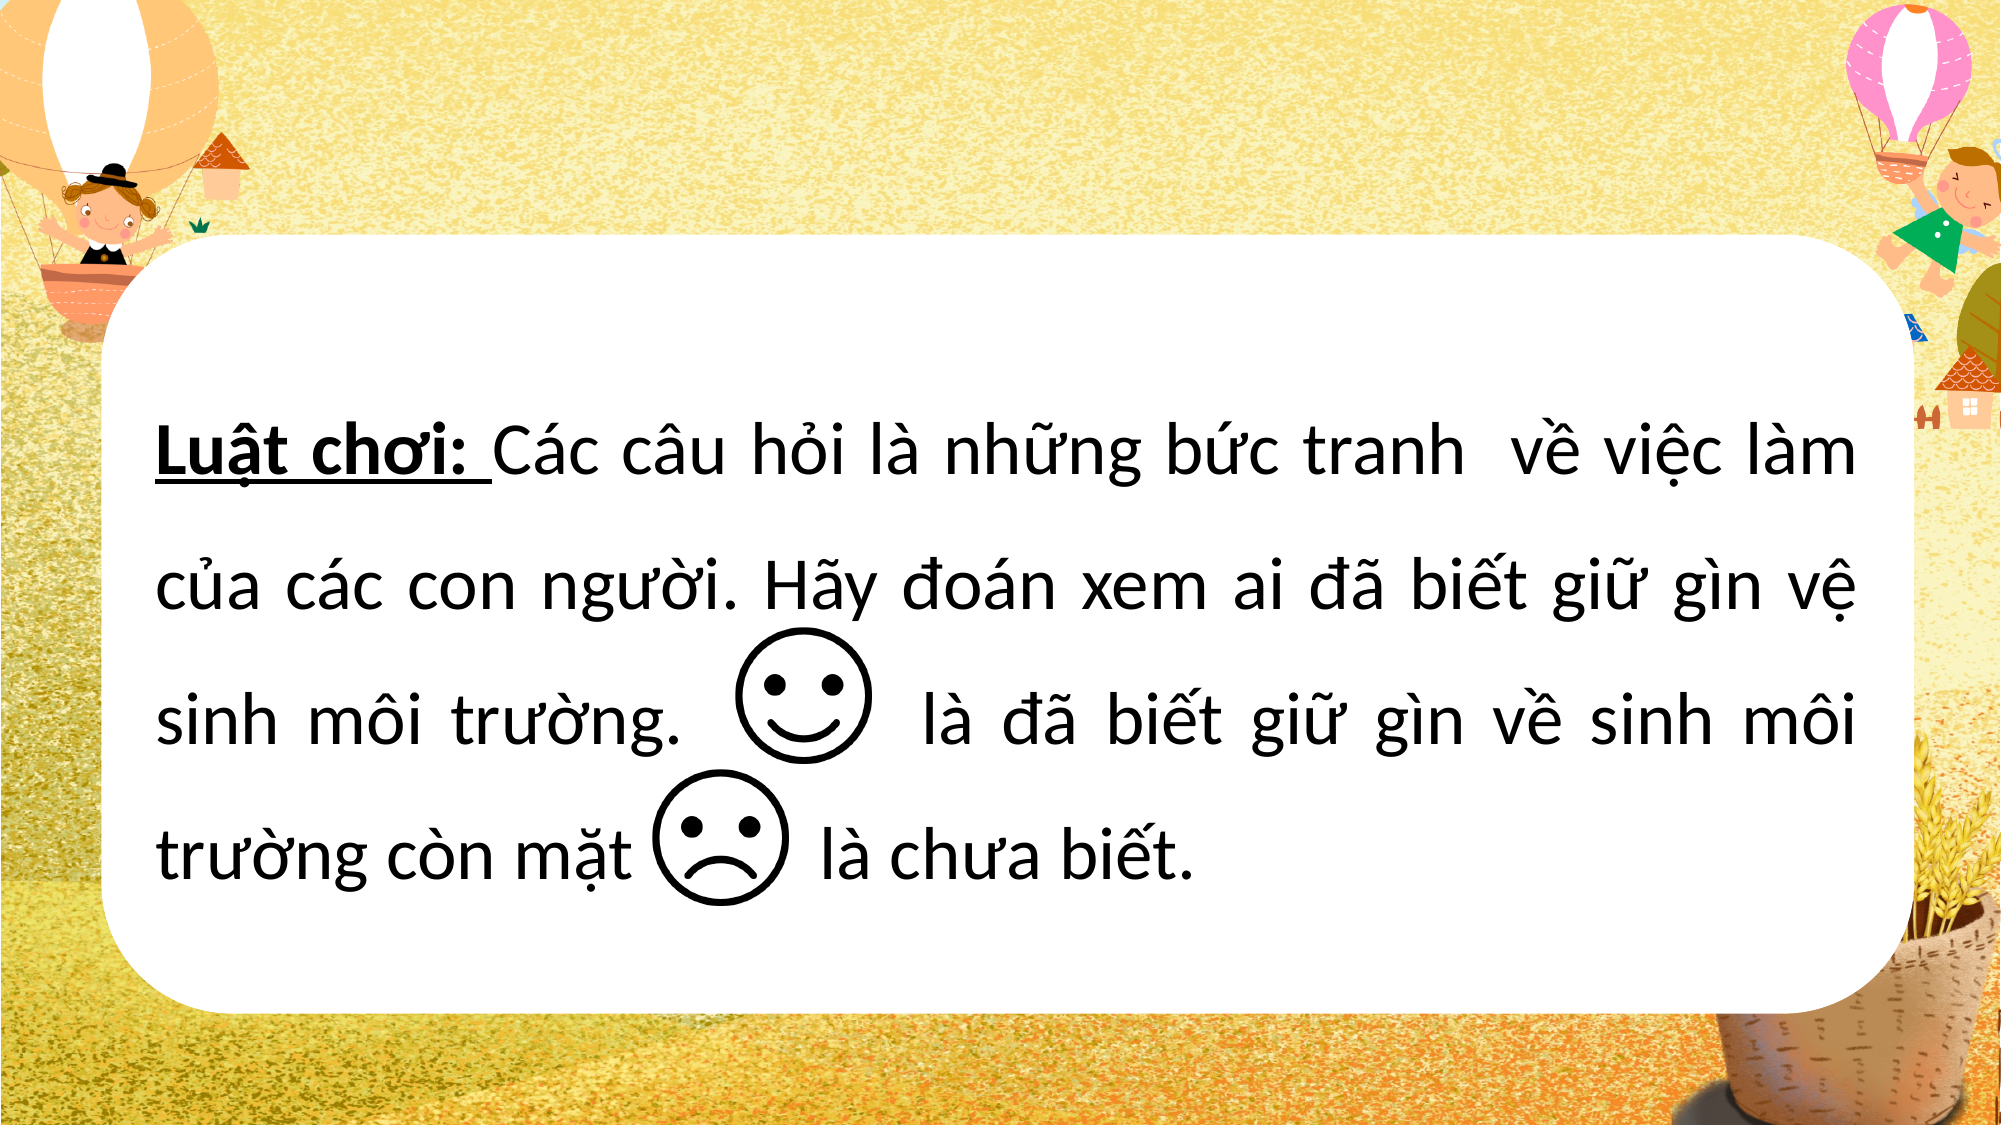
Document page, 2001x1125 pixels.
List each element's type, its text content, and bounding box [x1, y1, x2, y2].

text_box Luật chơi: Các câu hỏi là những bức tranh về việc làm của các con người. Hãy đoán xem ai đã biết giữ gìn vệ sinh môi trường. là đã biết giữ gìn về sinh môi trường còn mặt là chưa biết. [1563, 235, 1914, 1013]
text_box Luật chơi: Các câu hỏi là những bức tranh về việc làm của các con người. Hãy đoán xem ai đã biết giữ gìn vệ sinh môi trường. là đã biết giữ gìn về sinh môi trường còn mặt là chưa biết. [102, 235, 437, 1013]
picture [0, 0, 2001, 1125]
